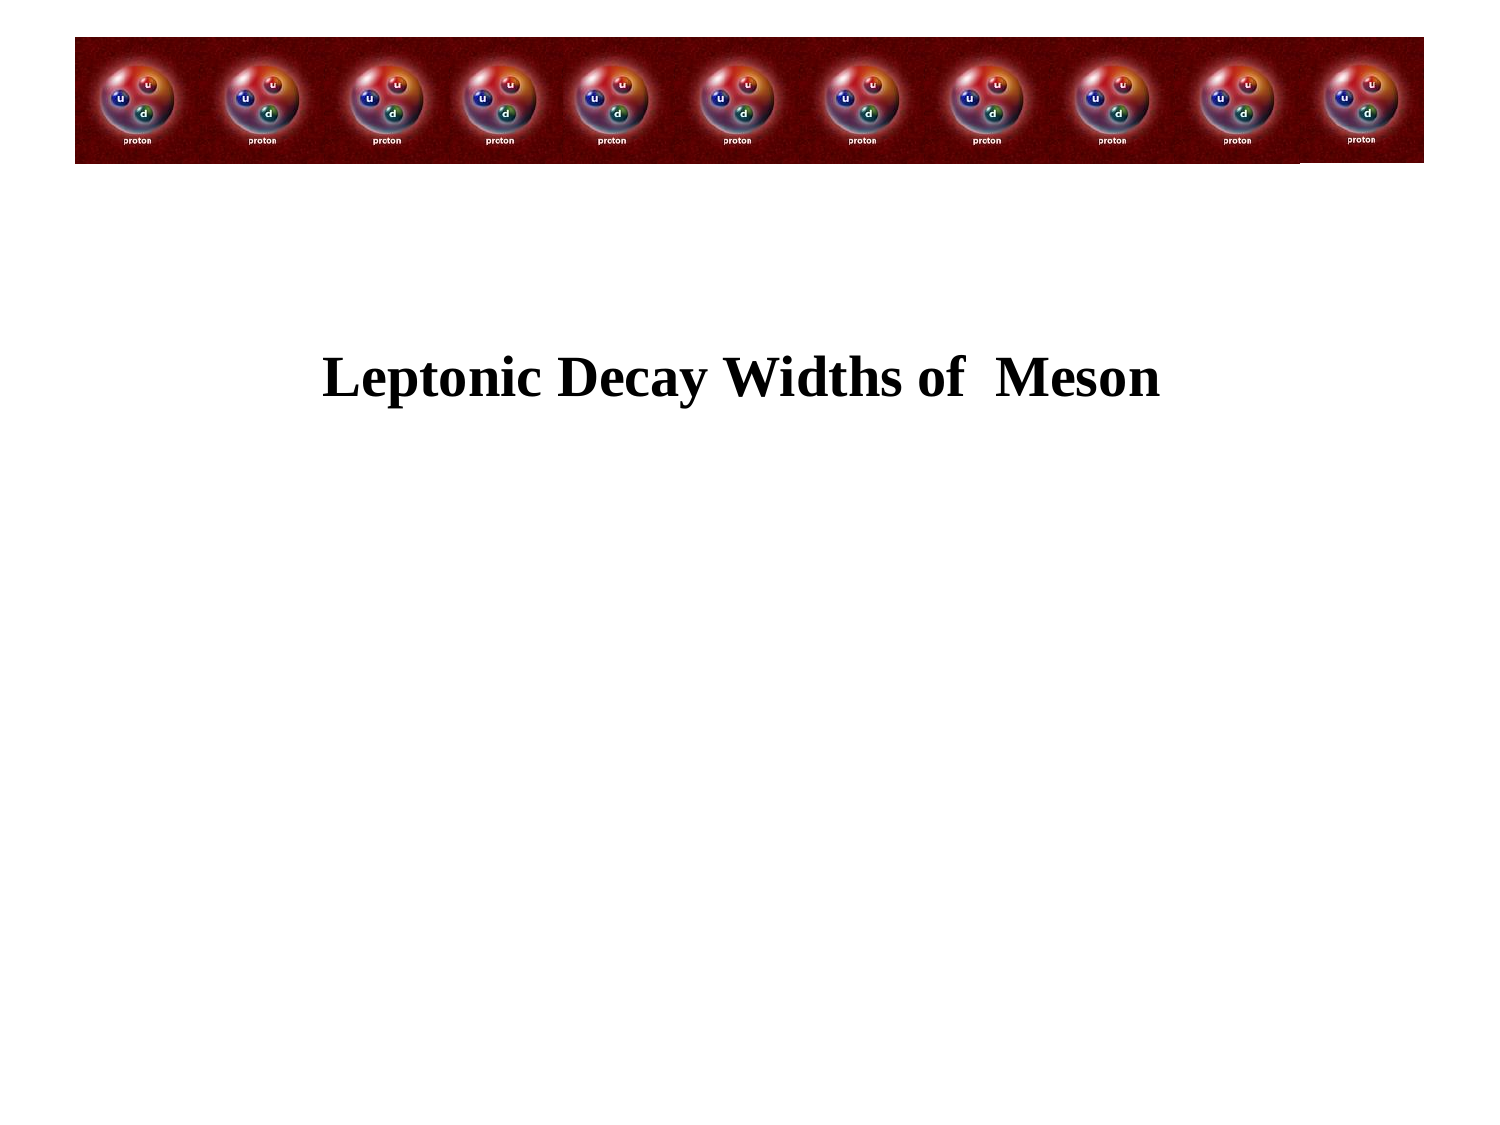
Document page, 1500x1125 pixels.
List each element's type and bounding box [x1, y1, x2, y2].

picture [74, 37, 1425, 164]
